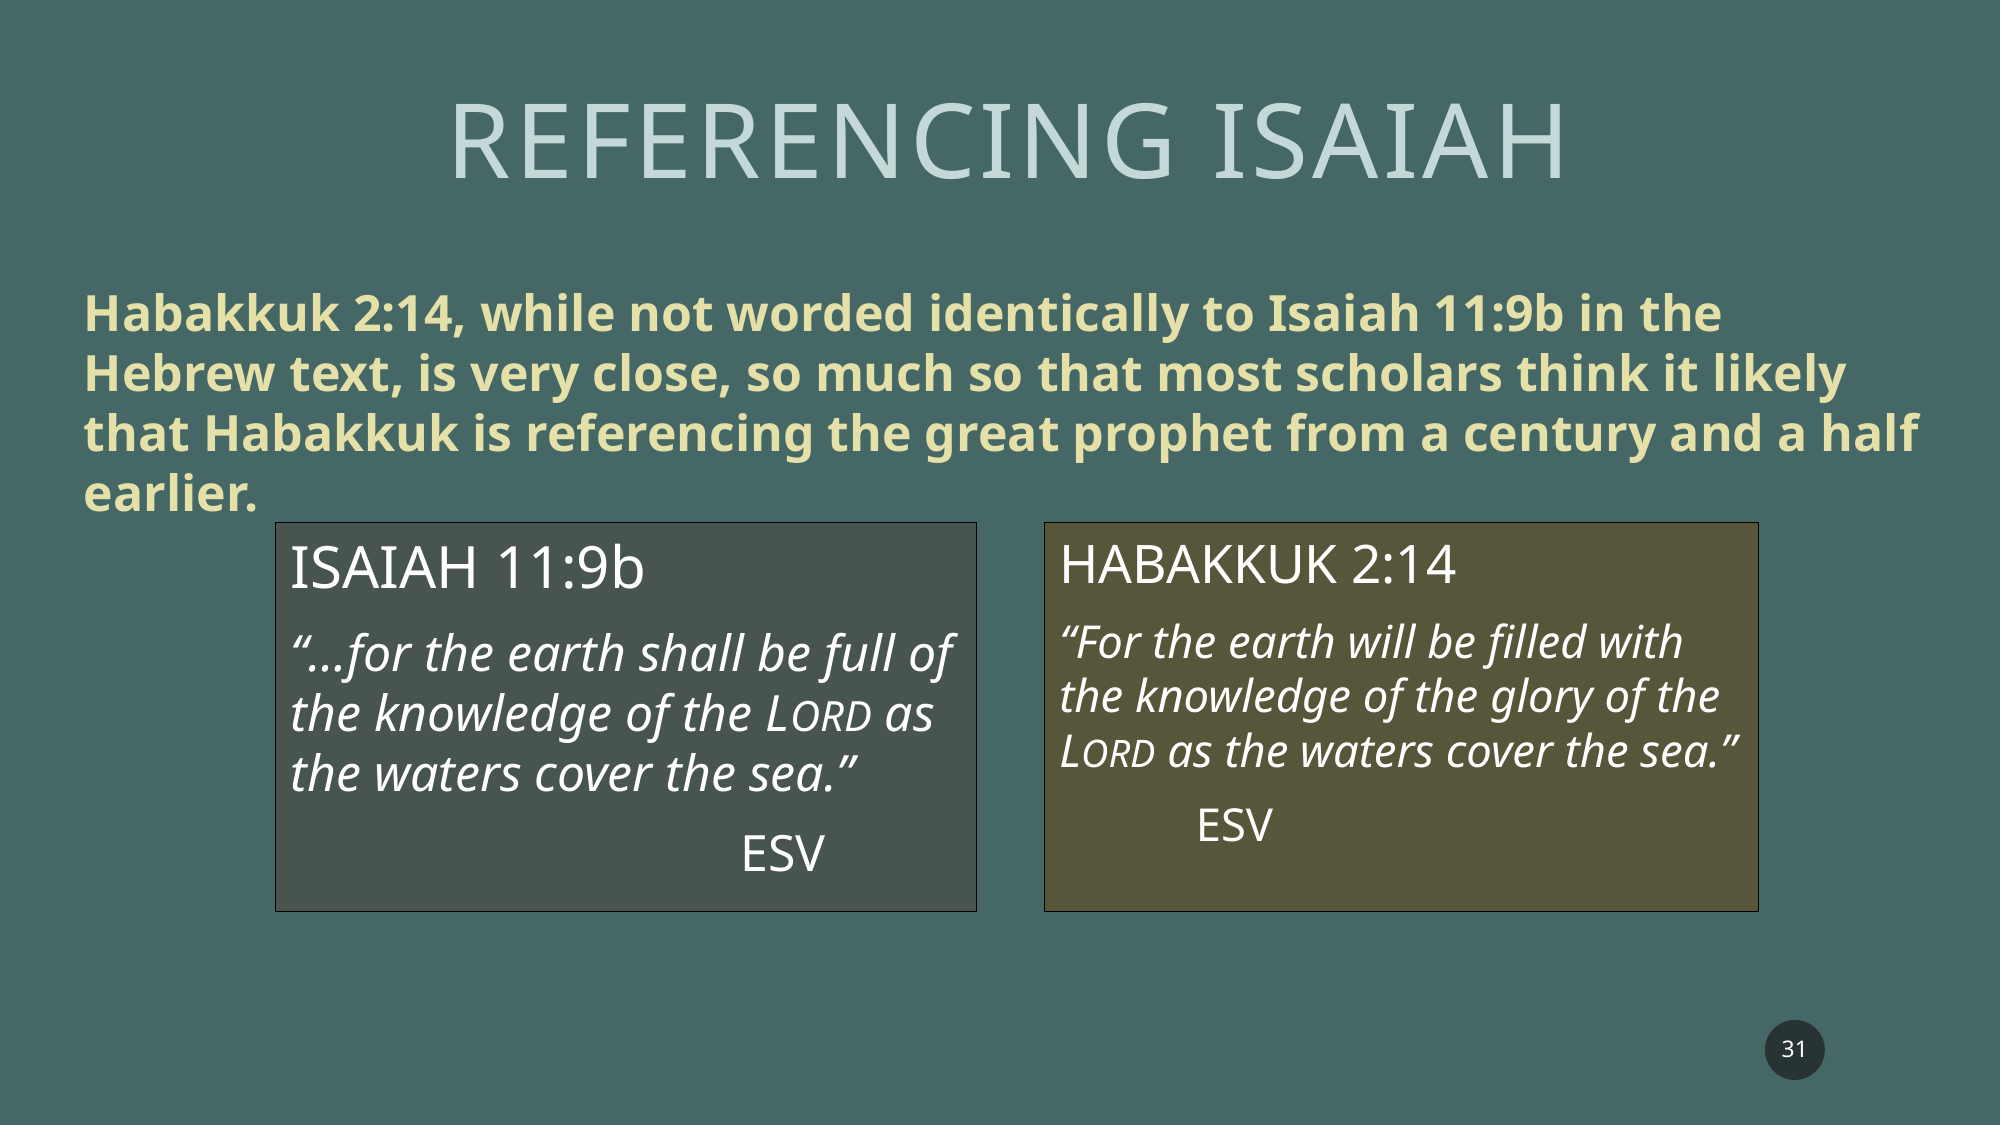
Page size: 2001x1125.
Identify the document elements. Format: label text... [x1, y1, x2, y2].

title referencing isaiah [373, 45, 1646, 245]
slide_number 31 [1764, 1019, 1825, 1080]
list HABAKKUK 2:14 “For the earth will be filled with the knowledge of the glory of the LORD as the waters cover the sea.” ESV [1044, 530, 1759, 912]
text_box Habakkuk 2:14, while not worded identically to Isaiah 11:9b in the Hebrew text, is very close, so much so that most scholars think it likely that Habakkuk is referencing the great prophet from a century and a half earlier. [69, 274, 1941, 530]
list ISAIAH 11:9b “…for the earth shall be full of the knowledge of the LORD as the waters cover the sea.” ESV [275, 530, 977, 912]
